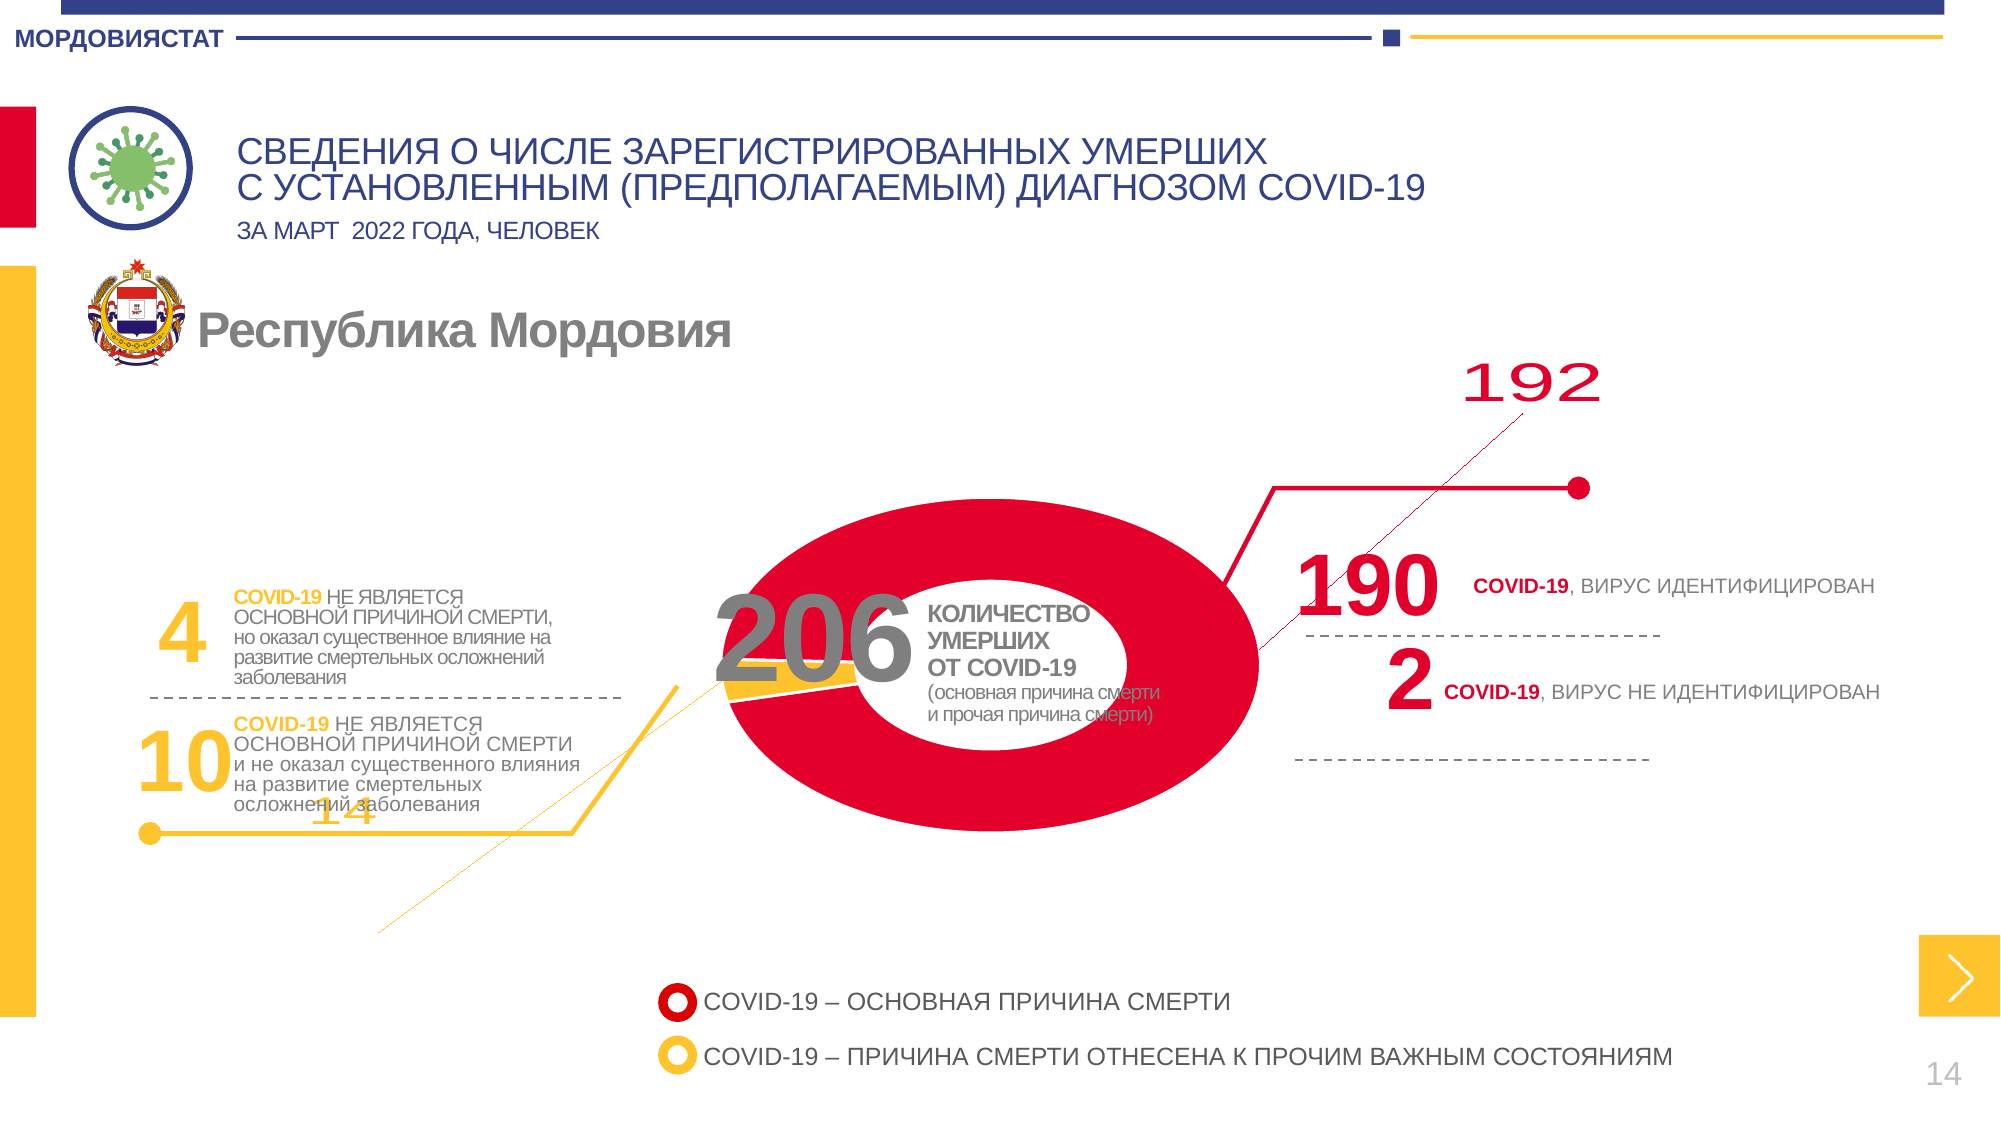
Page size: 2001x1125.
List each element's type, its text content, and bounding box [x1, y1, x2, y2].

chart [308, 352, 1604, 933]
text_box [662, 1036, 1755, 1079]
text_box Республика Мордовия [185, 290, 984, 366]
text_box COVID-19, ВИРУС НЕ ИДЕНТИФИЦИРОВАН [1604, 671, 1901, 712]
text_box СВЕДЕНИЯ О ЧИСЛЕ ЗАРЕГИСТРИРОВАННЫХ УМЕРШИХ С УСТАНОВЛЕННЫМ (ПРЕДПОЛАГАЕМЫМ) ДИАГНОЗОМ COVID-19 ЗА МАРТ 2022 ГОДА, ЧЕЛОВЕК [221, 116, 1458, 265]
text_box COVID-19 НЕ ЯВЛЯЕТСЯ ОСНОВНОЙ ПРИЧИНОЙ СМЕРТИ и не оказал существенного влияния на развитие смертельных осложнений заболевания [218, 707, 308, 823]
text_box COVID-19 НЕ ЯВЛЯЕТСЯ ОСНОВНОЙ ПРИЧИНОЙ СМЕРТИ, но оказал существенное влияние на развитие смертельных осложнений заболевания [218, 581, 308, 696]
text_box COVID-19, ВИРУС ИДЕНТИФИЦИРОВАН [1604, 565, 1919, 606]
picture [88, 259, 185, 366]
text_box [236, 29, 1943, 116]
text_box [662, 984, 1292, 1021]
slide_number 14 [1527, 1042, 1978, 1103]
text_box [139, 817, 308, 844]
text_box МОРДОВИЯСТАТ [0, 14, 340, 60]
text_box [1918, 934, 2000, 1017]
text_box 4 [143, 567, 223, 688]
text_box 10 [122, 696, 250, 817]
picture [70, 106, 195, 231]
